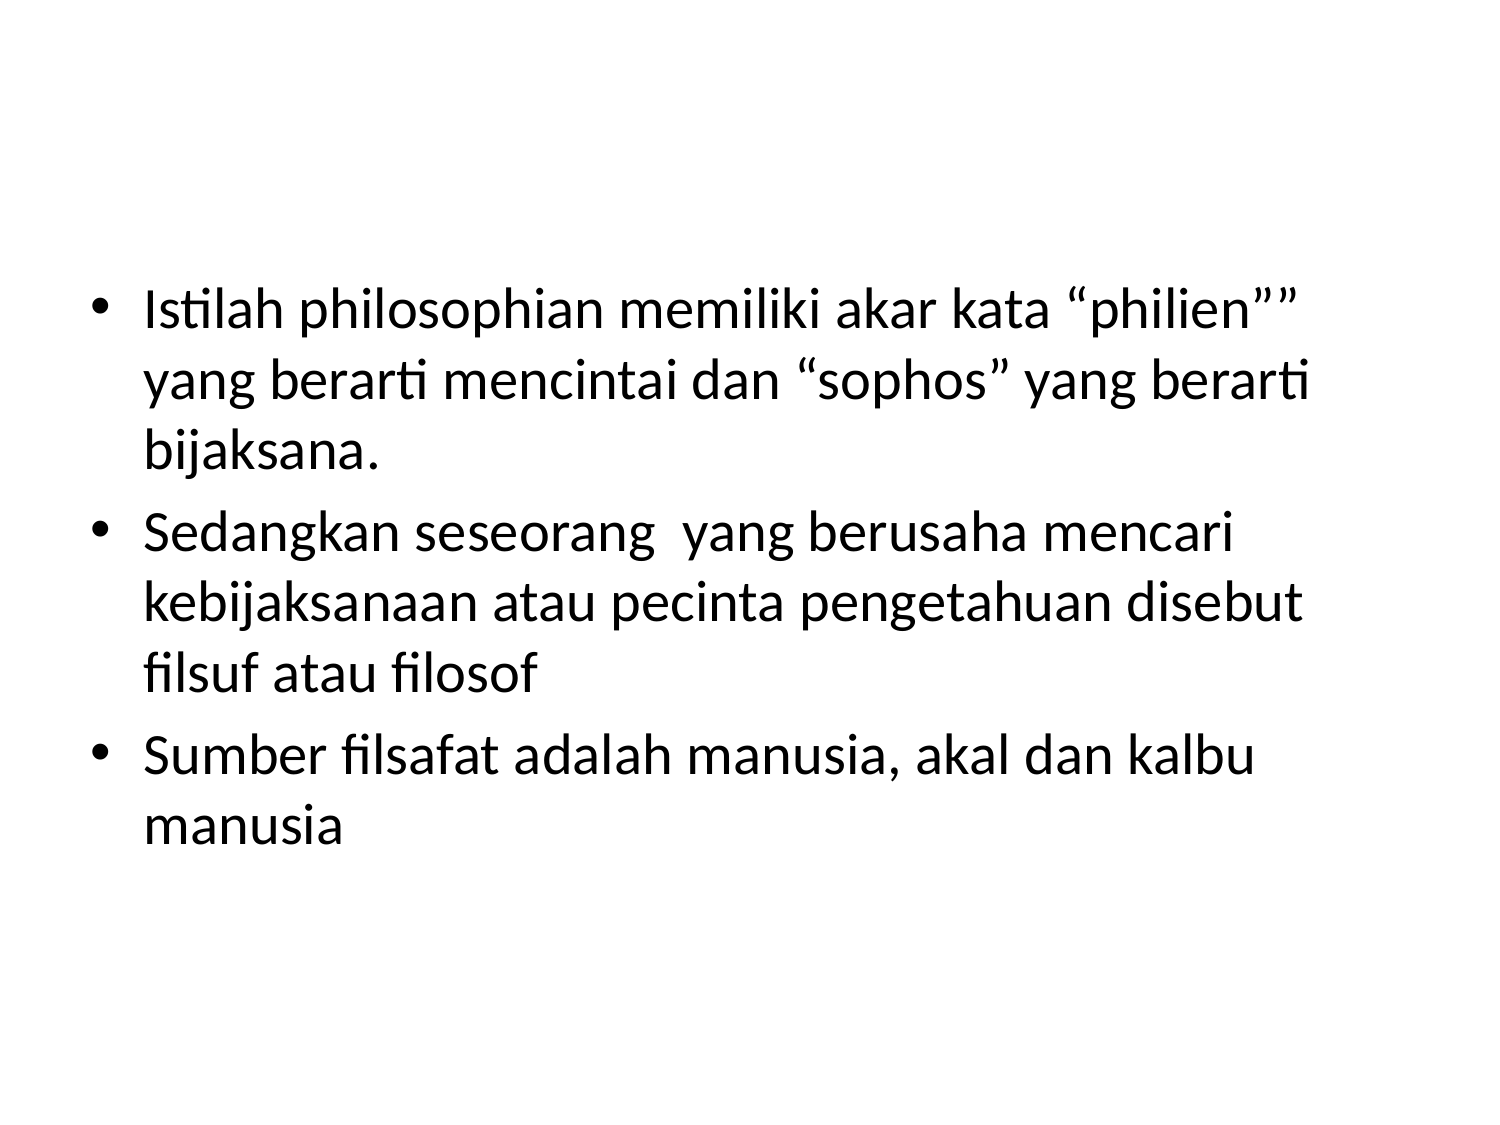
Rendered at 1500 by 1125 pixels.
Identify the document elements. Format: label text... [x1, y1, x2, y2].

list Istilah philosophian memiliki akar kata “philien”” yang berarti mencintai dan “sophos” yang berarti bijaksana. Sedangkan seseorang yang berusaha mencari kebijaksanaan atau pecinta pengetahuan disebut filsuf atau filosof Sumber filsafat adalah manusia, akal dan kalbu manusia [75, 262, 1425, 1005]
